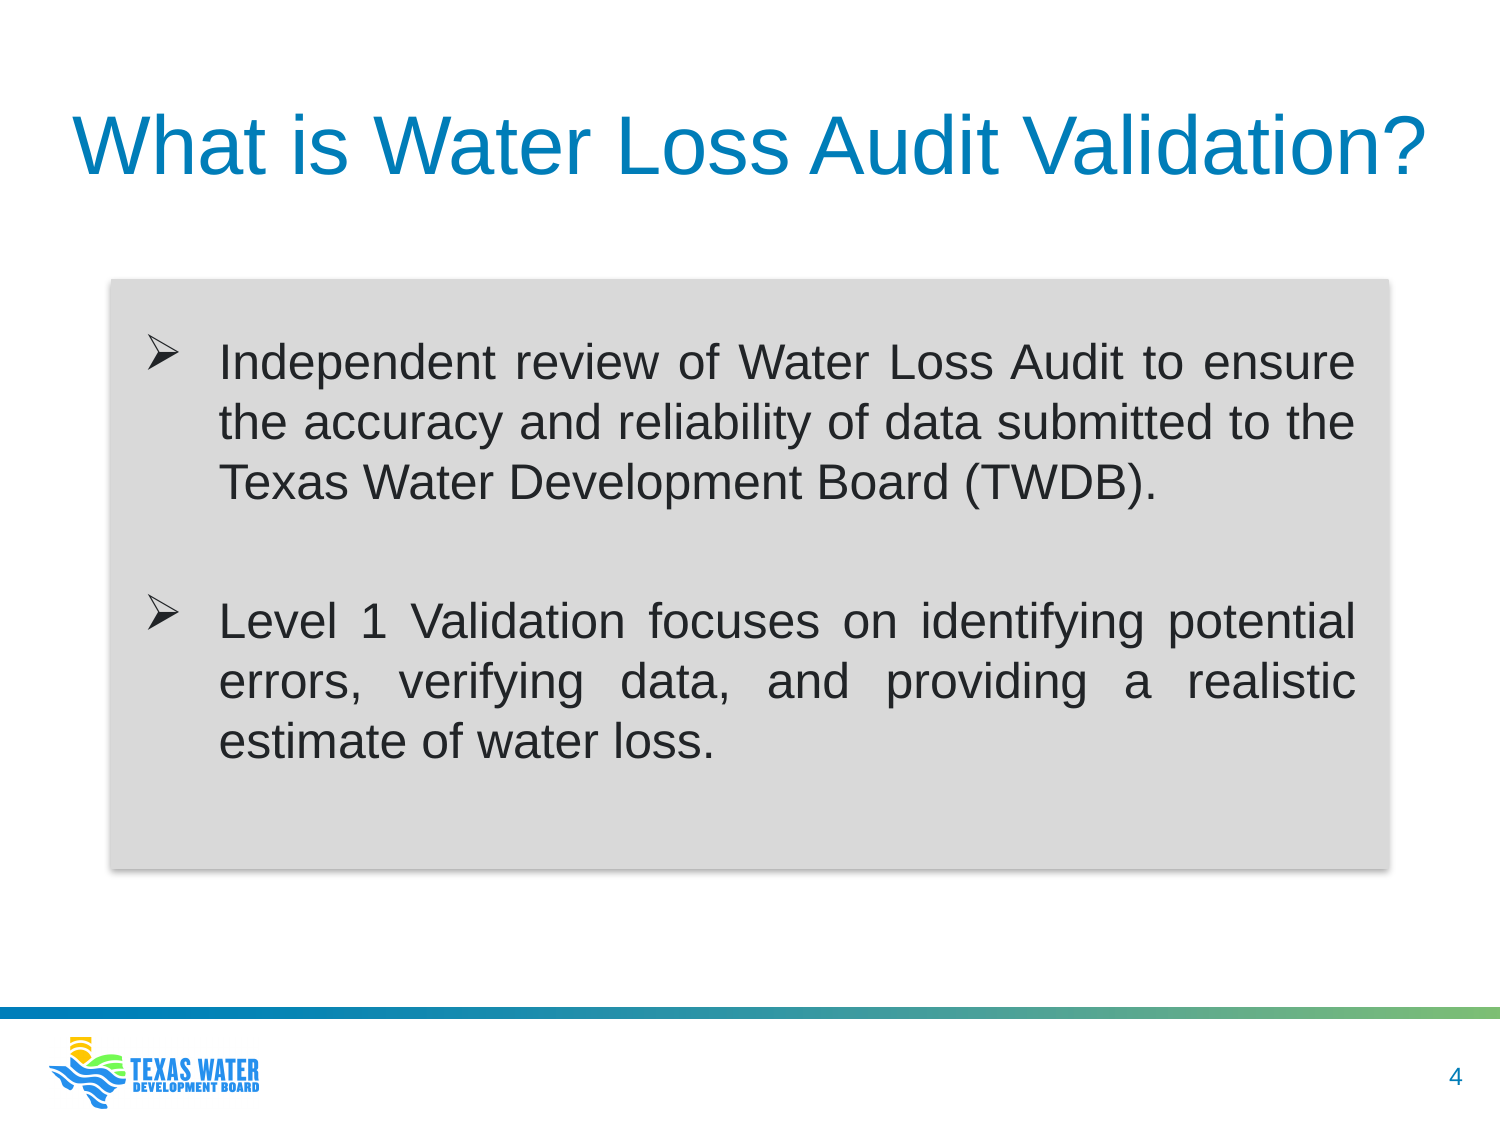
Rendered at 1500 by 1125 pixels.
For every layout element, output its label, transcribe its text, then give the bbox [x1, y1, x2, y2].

slide_number 4 [1172, 1049, 1479, 1102]
text_box [111, 288, 1389, 869]
list Independent review of Water Loss Audit to ensure the accuracy and reliability of data submitted to the Texas Water Development Board (TWDB). Level 1 Validation focuses on identifying potential errors, verifying data, and providing a realistic estimate of water loss. [128, 321, 1372, 835]
title What is Water Loss Audit Validation? [37, 0, 1464, 288]
picture [49, 1037, 259, 1109]
picture [369, 1007, 1500, 1019]
